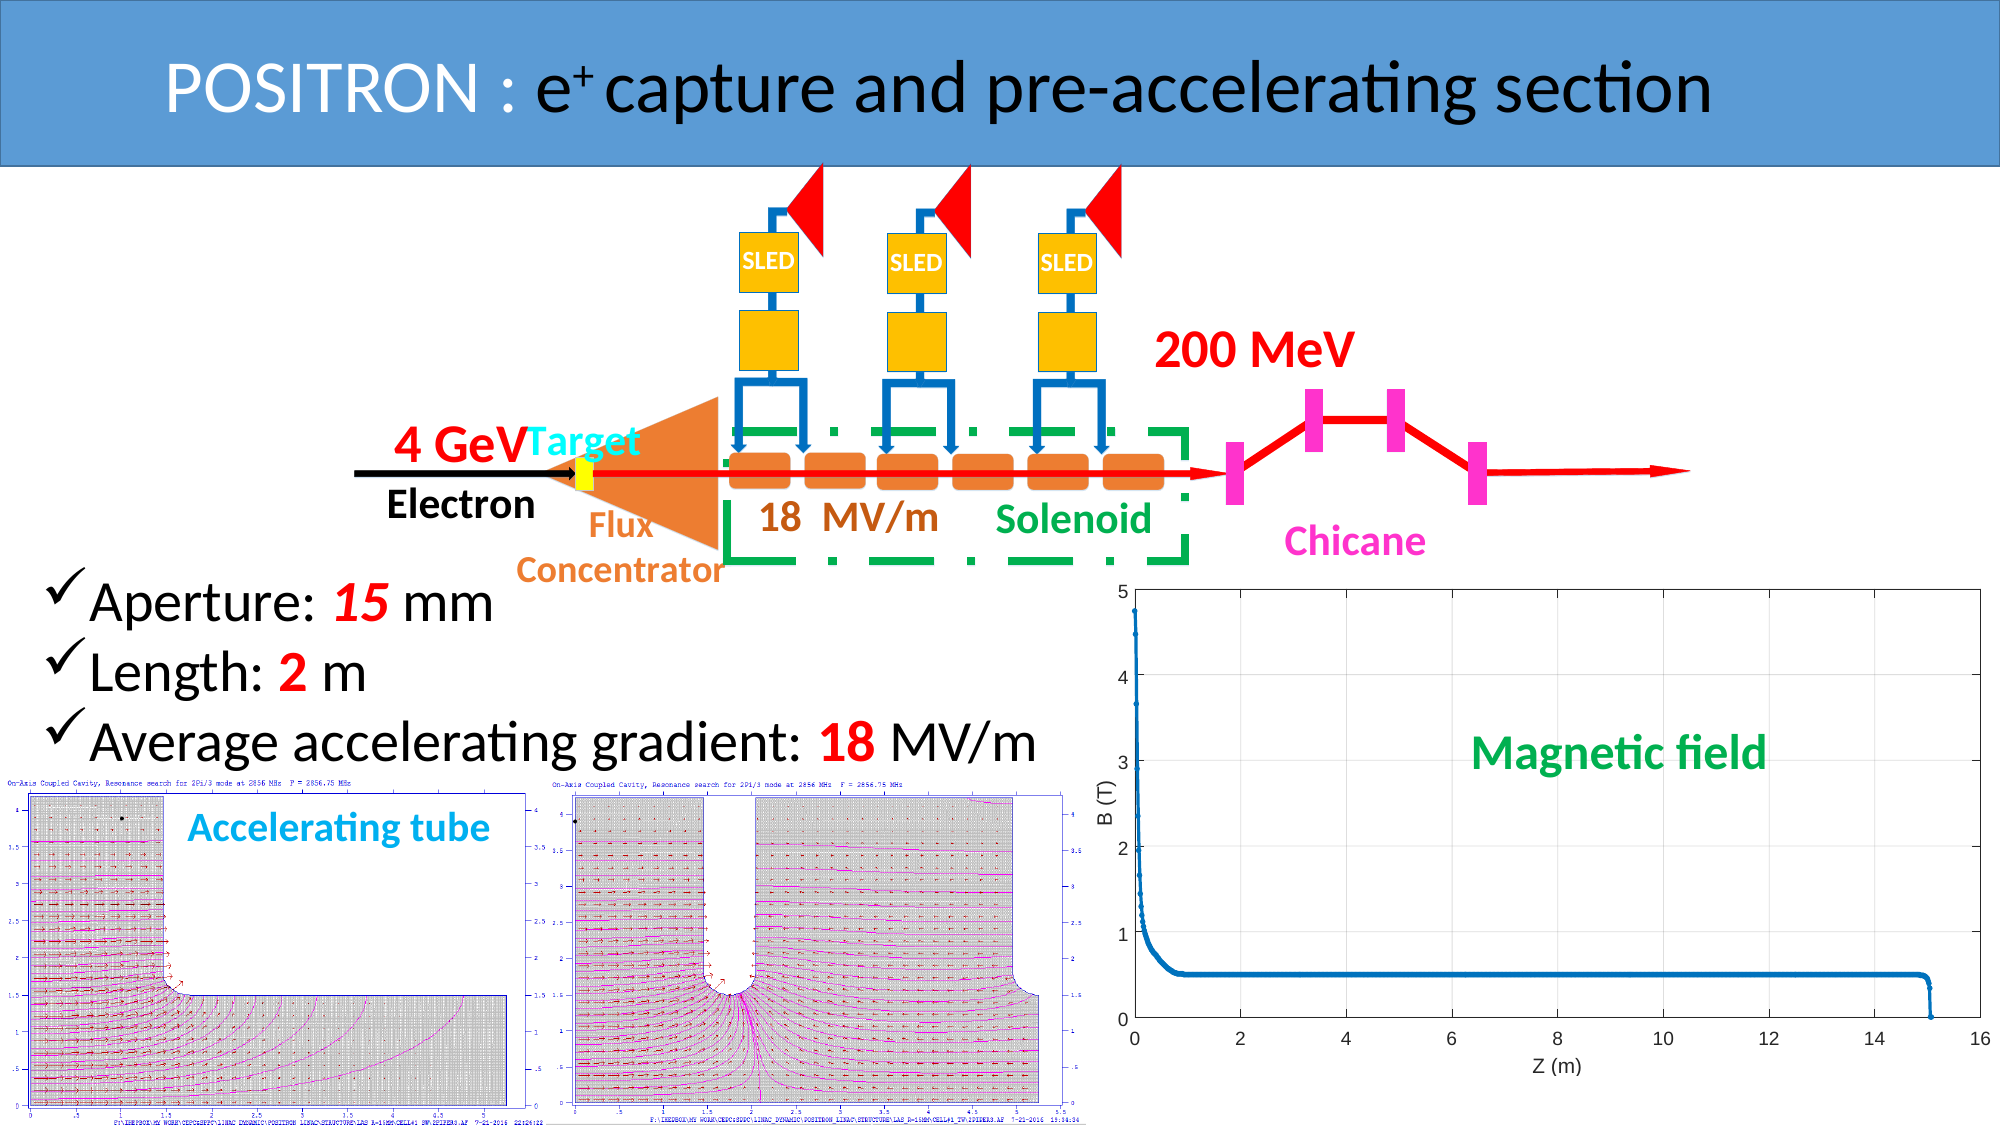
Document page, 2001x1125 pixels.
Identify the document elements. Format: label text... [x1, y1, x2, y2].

text_box Aperture: 15 mm Length: 2 m Average accelerating gradient: 18 MV/m [26, 556, 1085, 778]
picture [3, 562, 2000, 1125]
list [352, 159, 1694, 613]
text_box POSITRON : e+ capture and pre-accelerating section [0, 0, 2000, 167]
